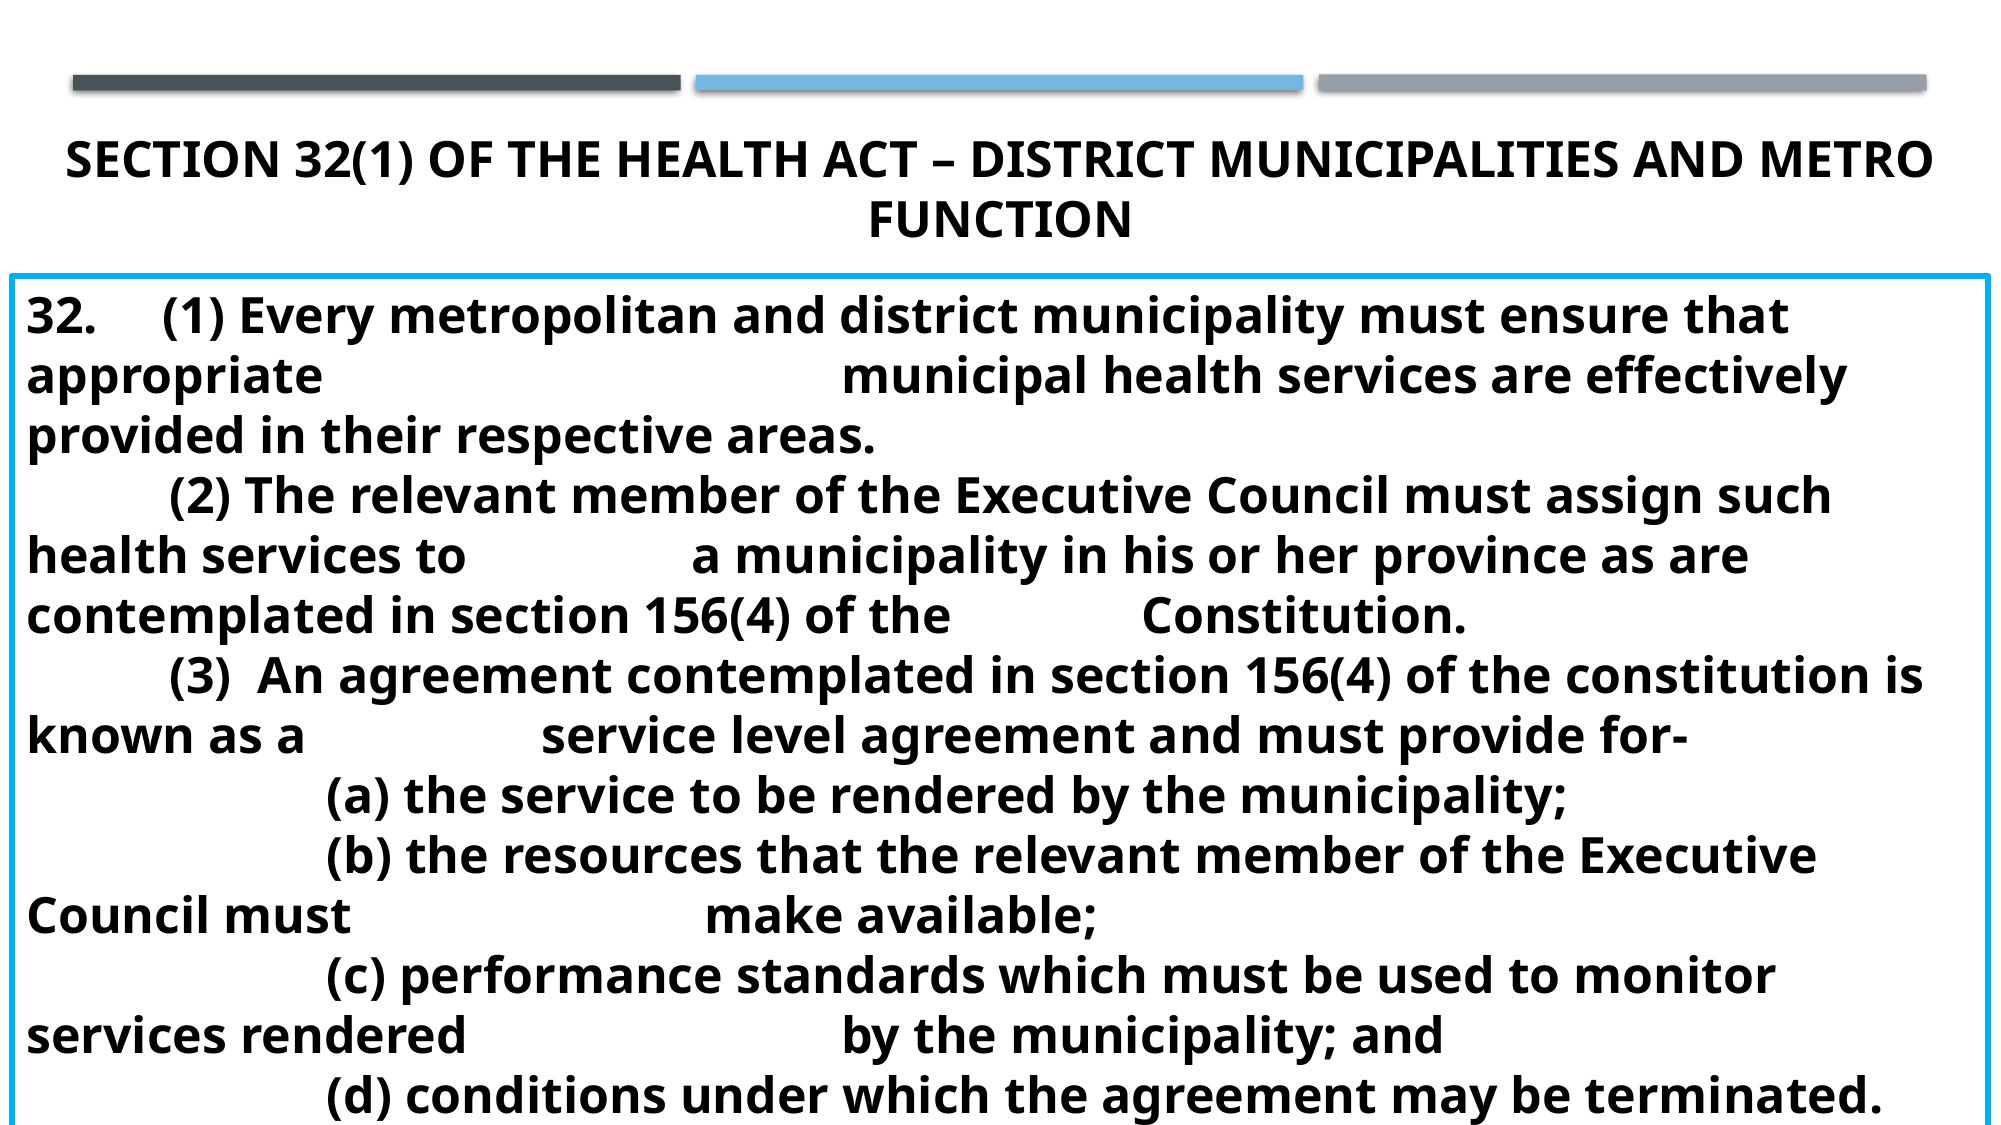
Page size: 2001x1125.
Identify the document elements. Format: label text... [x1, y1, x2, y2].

text_box SECTION 32(1) OF THE HEALTH ACT – DISTRICT MUNICIPALITIES AND METRO FUNCTION [23, 120, 1979, 256]
text_box 32. (1) Every metropolitan and district municipality must ensure that appropriate municipal health services are effectively provided in their respective areas. (2) The relevant member of the Executive Council must assign such health services to a municipality in his or her province as are contemplated in section 156(4) of the Constitution. (3) An agreement contemplated in section 156(4) of the constitution is known as a service level agreement and must provide for- (a) the service to be rendered by the municipality; (b) the resources that the relevant member of the Executive Council must make available; (c) performance standards which must be used to monitor services rendered by the municipality; and (d) conditions under which the agreement may be terminated. [11, 275, 1989, 1125]
